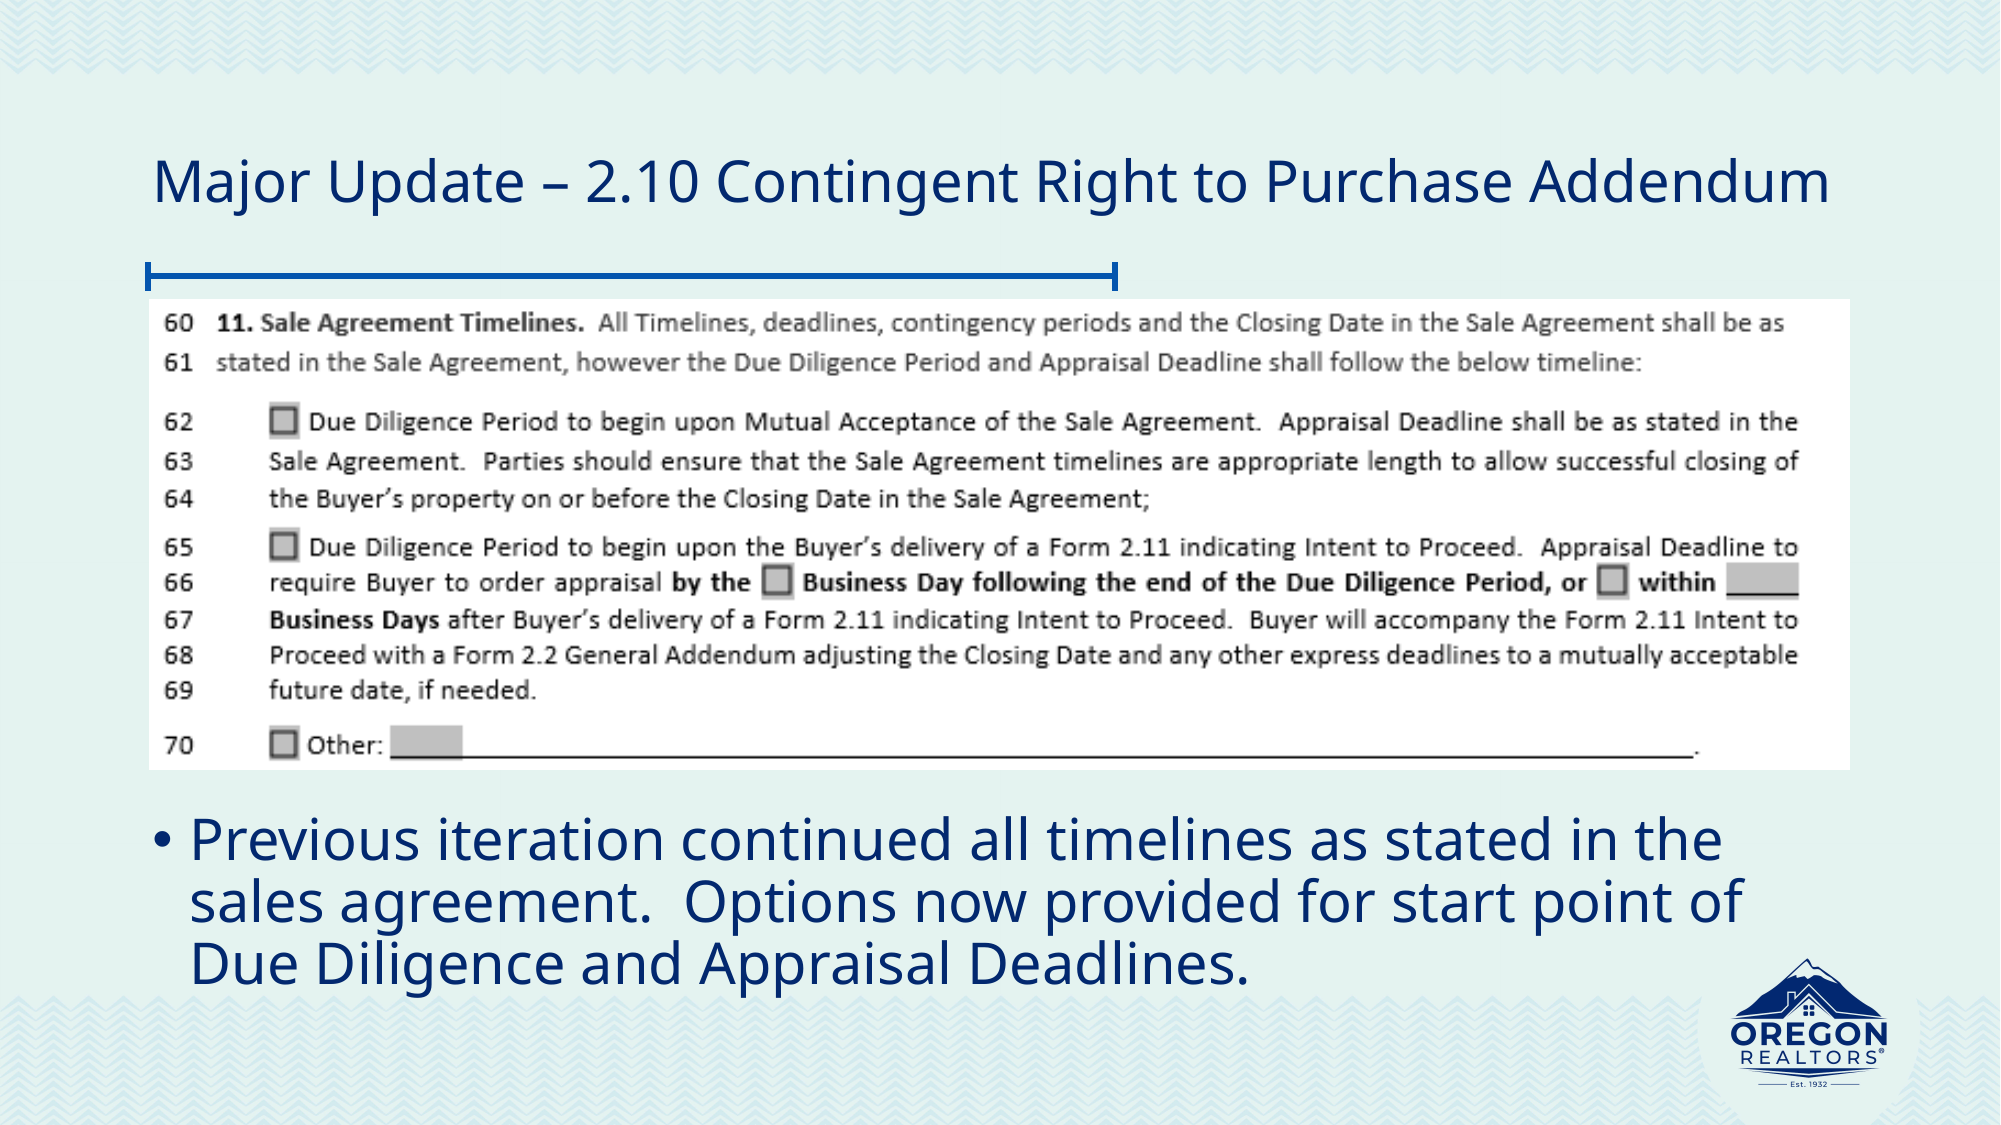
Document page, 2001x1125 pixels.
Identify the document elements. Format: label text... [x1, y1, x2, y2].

list Previous iteration continued all timelines as stated in the sales agreement. Options now provided for start point of Due Diligence and Appraisal Deadlines. [137, 299, 1863, 1011]
title Major Update – 2.10 Contingent Right to Purchase Addendum [137, 114, 1863, 254]
picture [0, 0, 2001, 1125]
